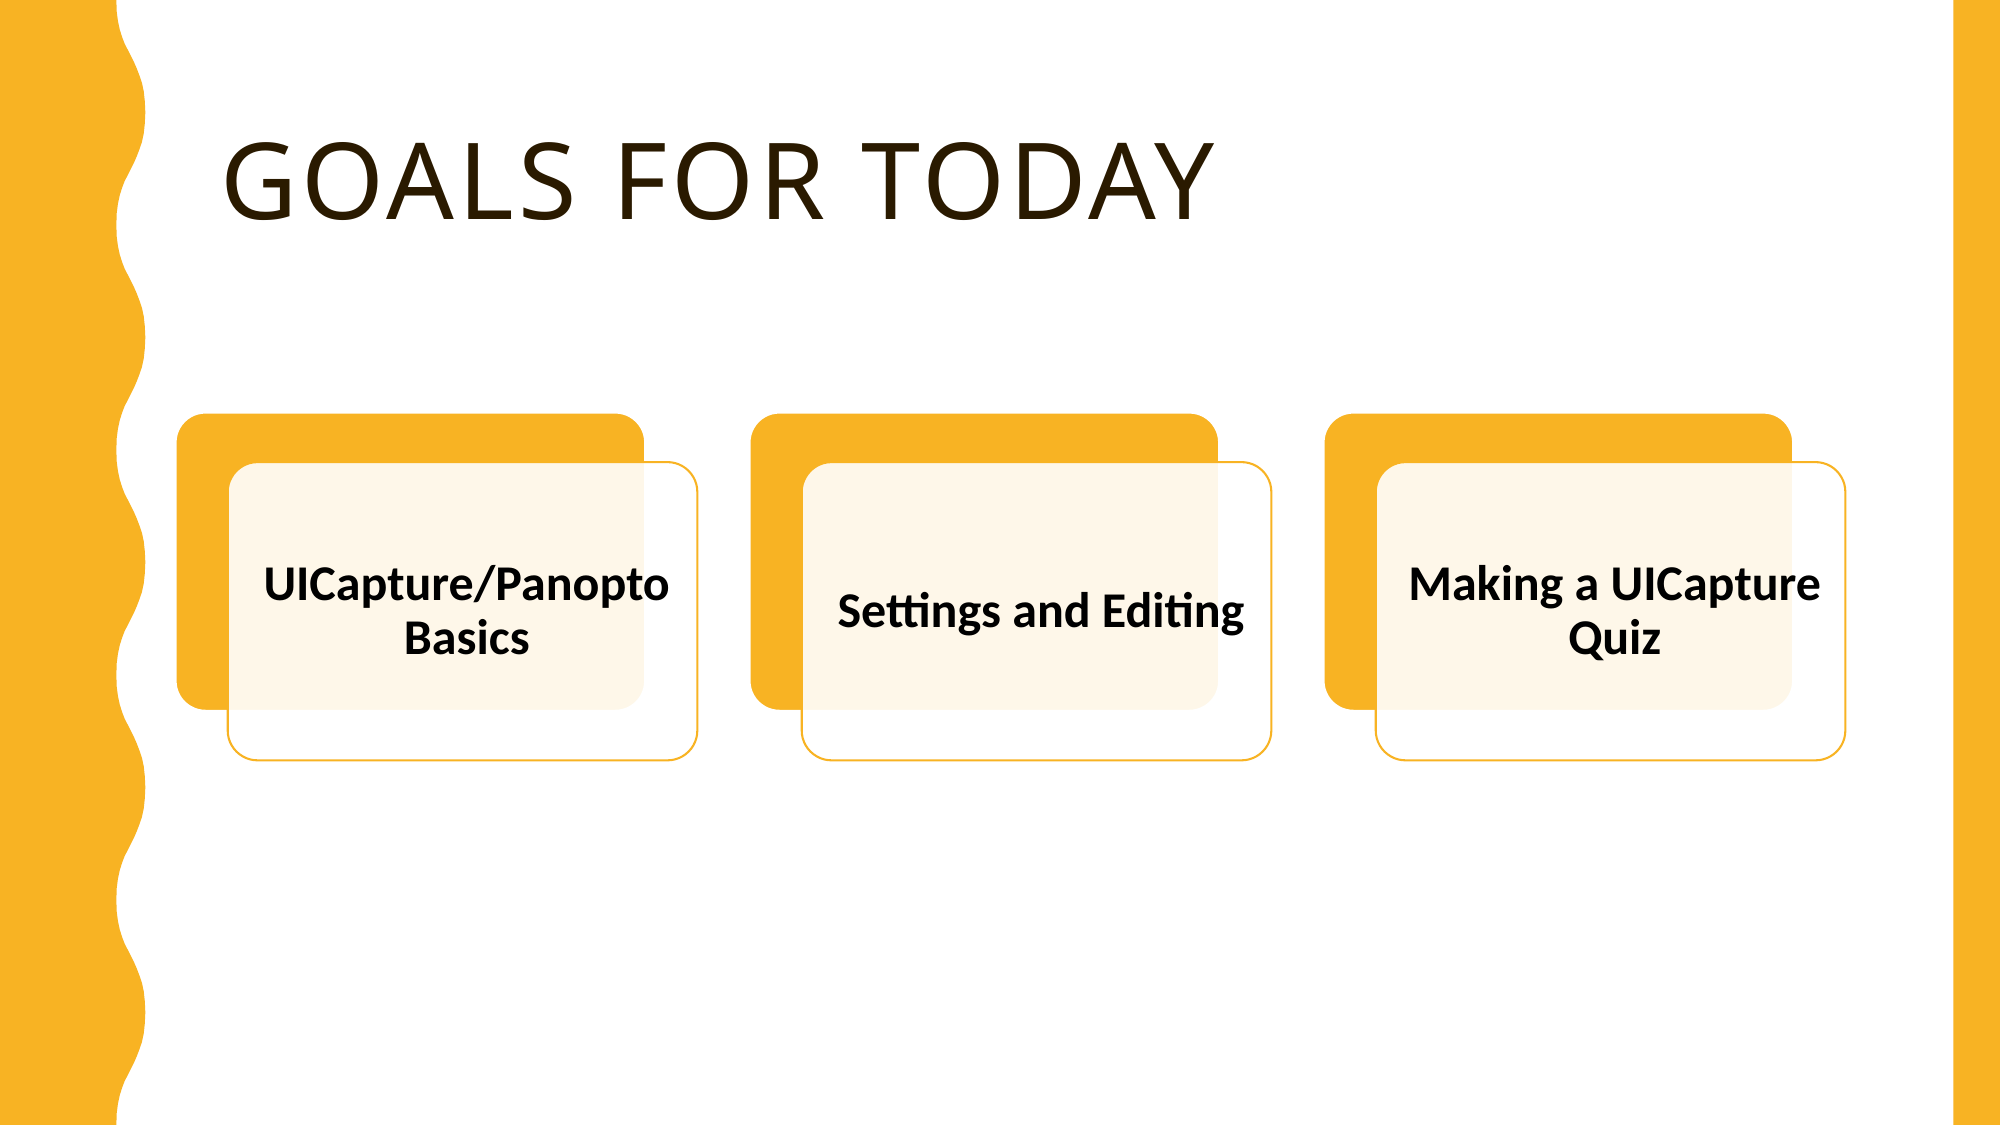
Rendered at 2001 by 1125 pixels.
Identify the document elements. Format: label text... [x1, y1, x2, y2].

text_box [1952, 0, 2000, 1125]
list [175, 291, 1846, 882]
title Goals for today [205, 62, 1875, 308]
text_box [117, 0, 1952, 1125]
text_box [0, 0, 146, 1125]
